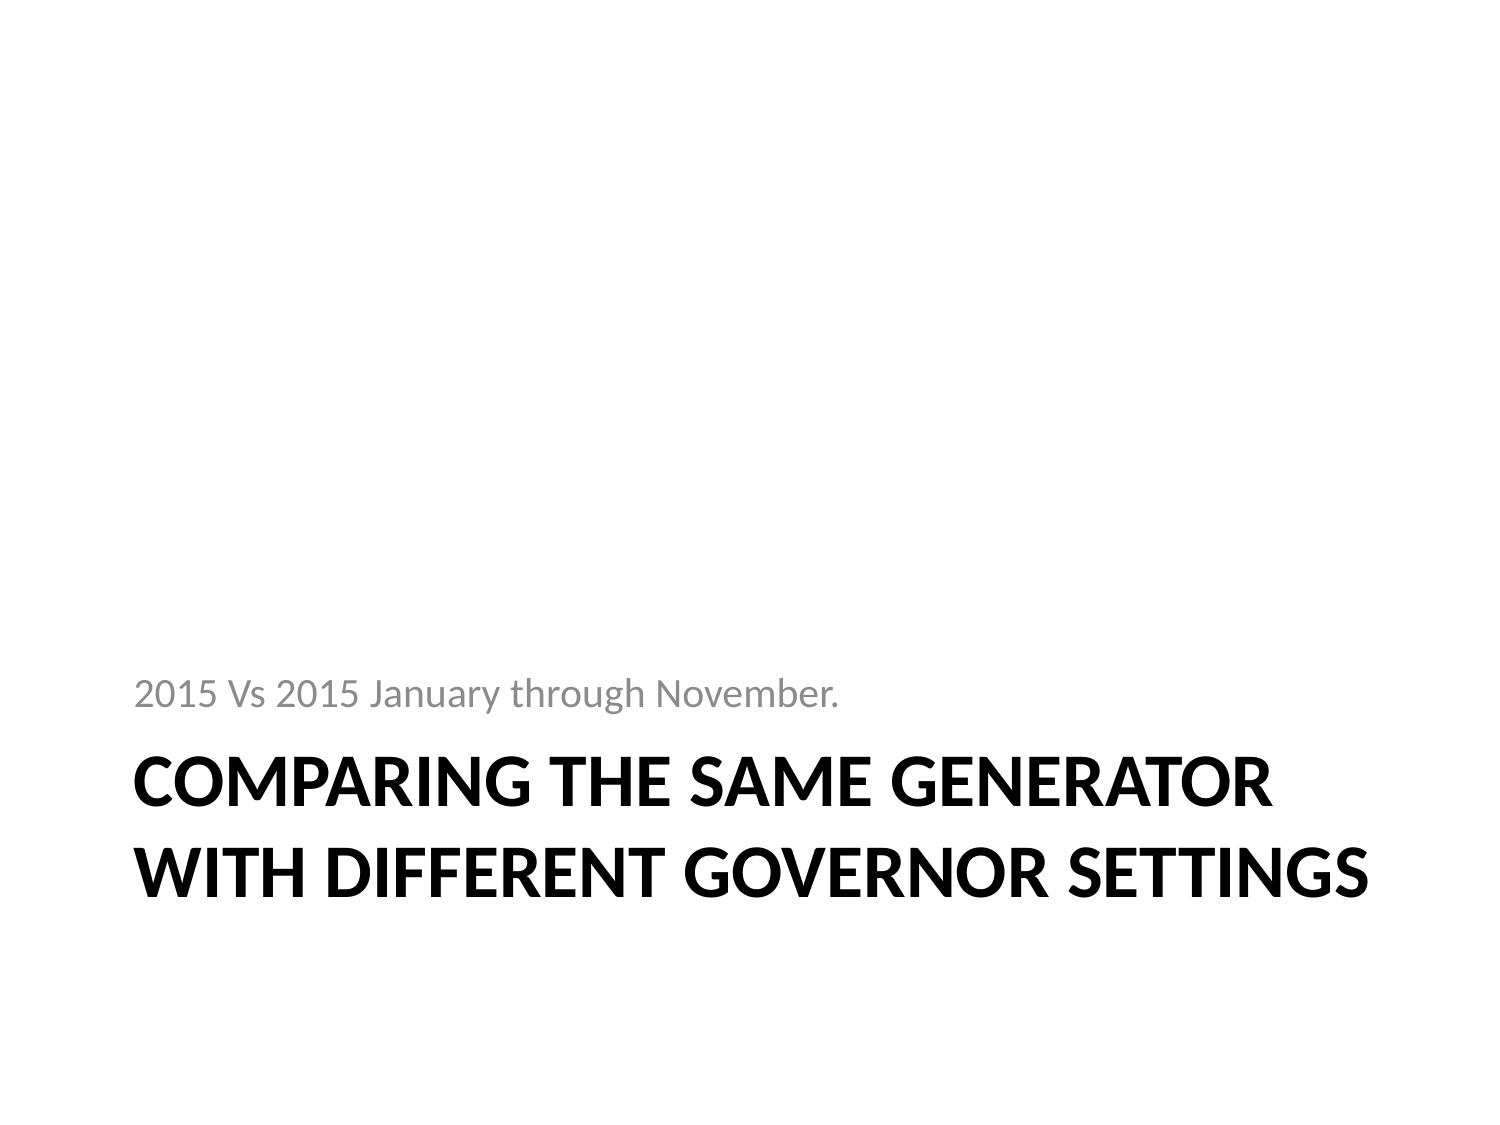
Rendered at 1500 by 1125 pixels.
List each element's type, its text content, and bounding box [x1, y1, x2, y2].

list 2015 Vs 2015 January through November. [118, 476, 1394, 723]
title Comparing the same generator with Different governor settings [118, 723, 1394, 988]
